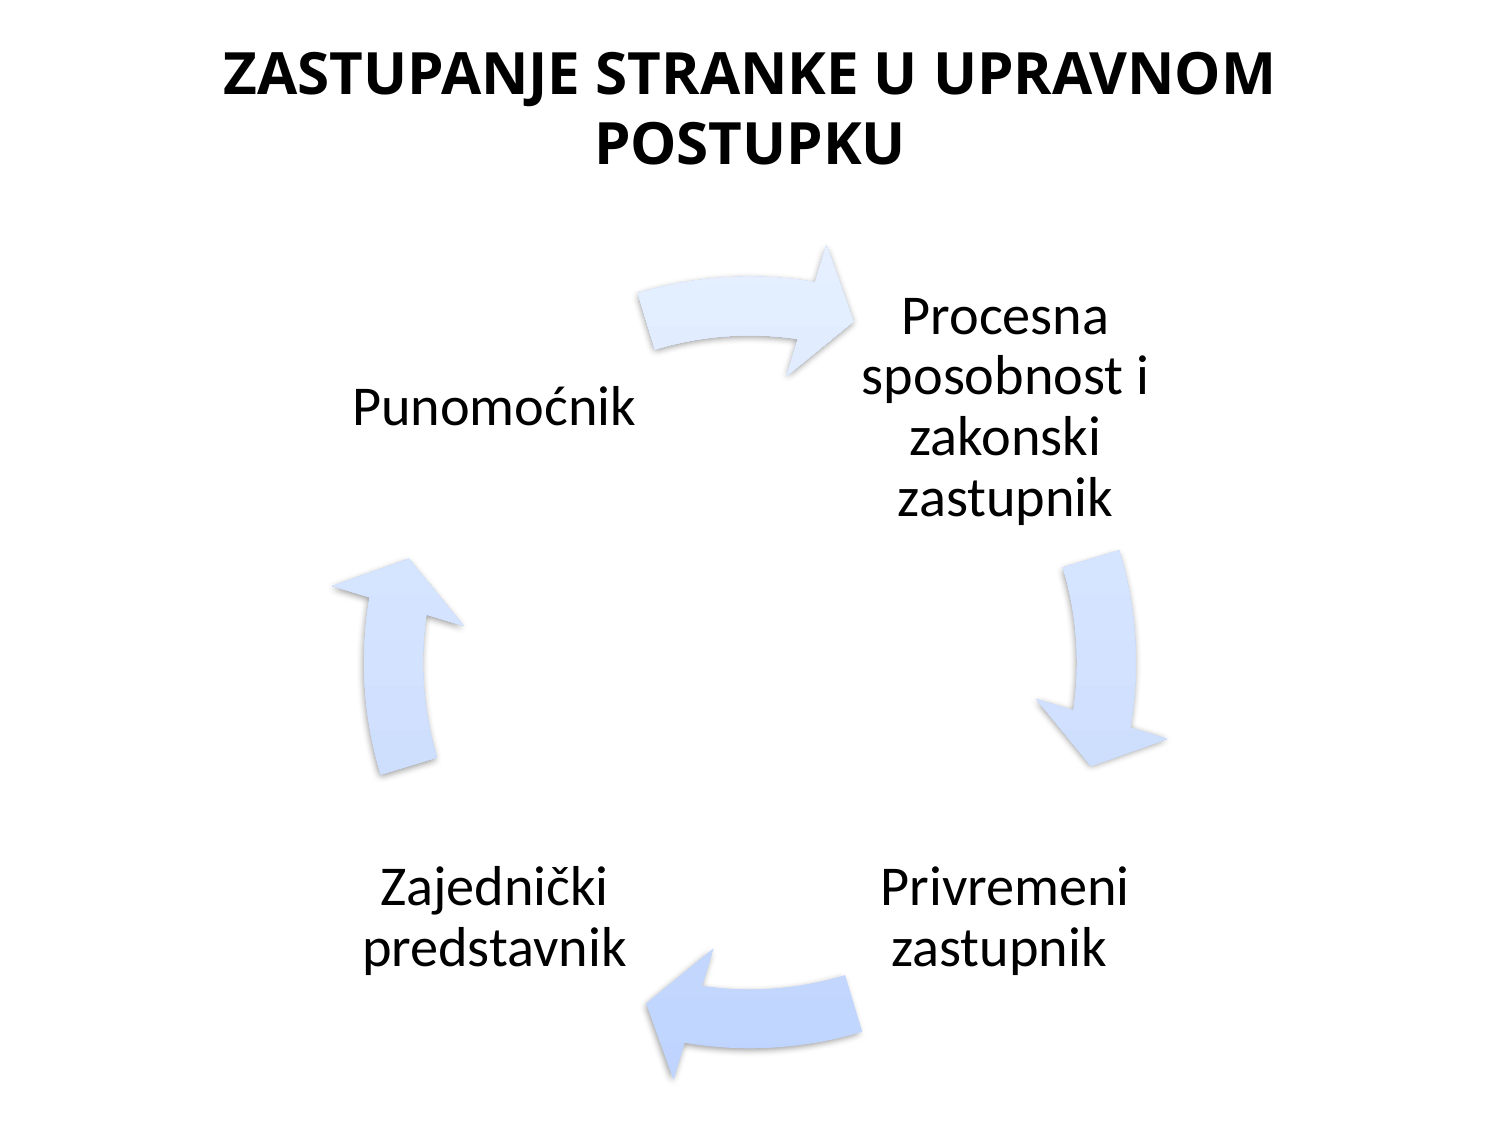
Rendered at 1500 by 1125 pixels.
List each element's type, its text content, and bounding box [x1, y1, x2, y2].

title ZASTUPANJE STRANKE U UPRAVNOM POSTUPKU [75, 12, 1425, 200]
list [0, 237, 1500, 1088]
